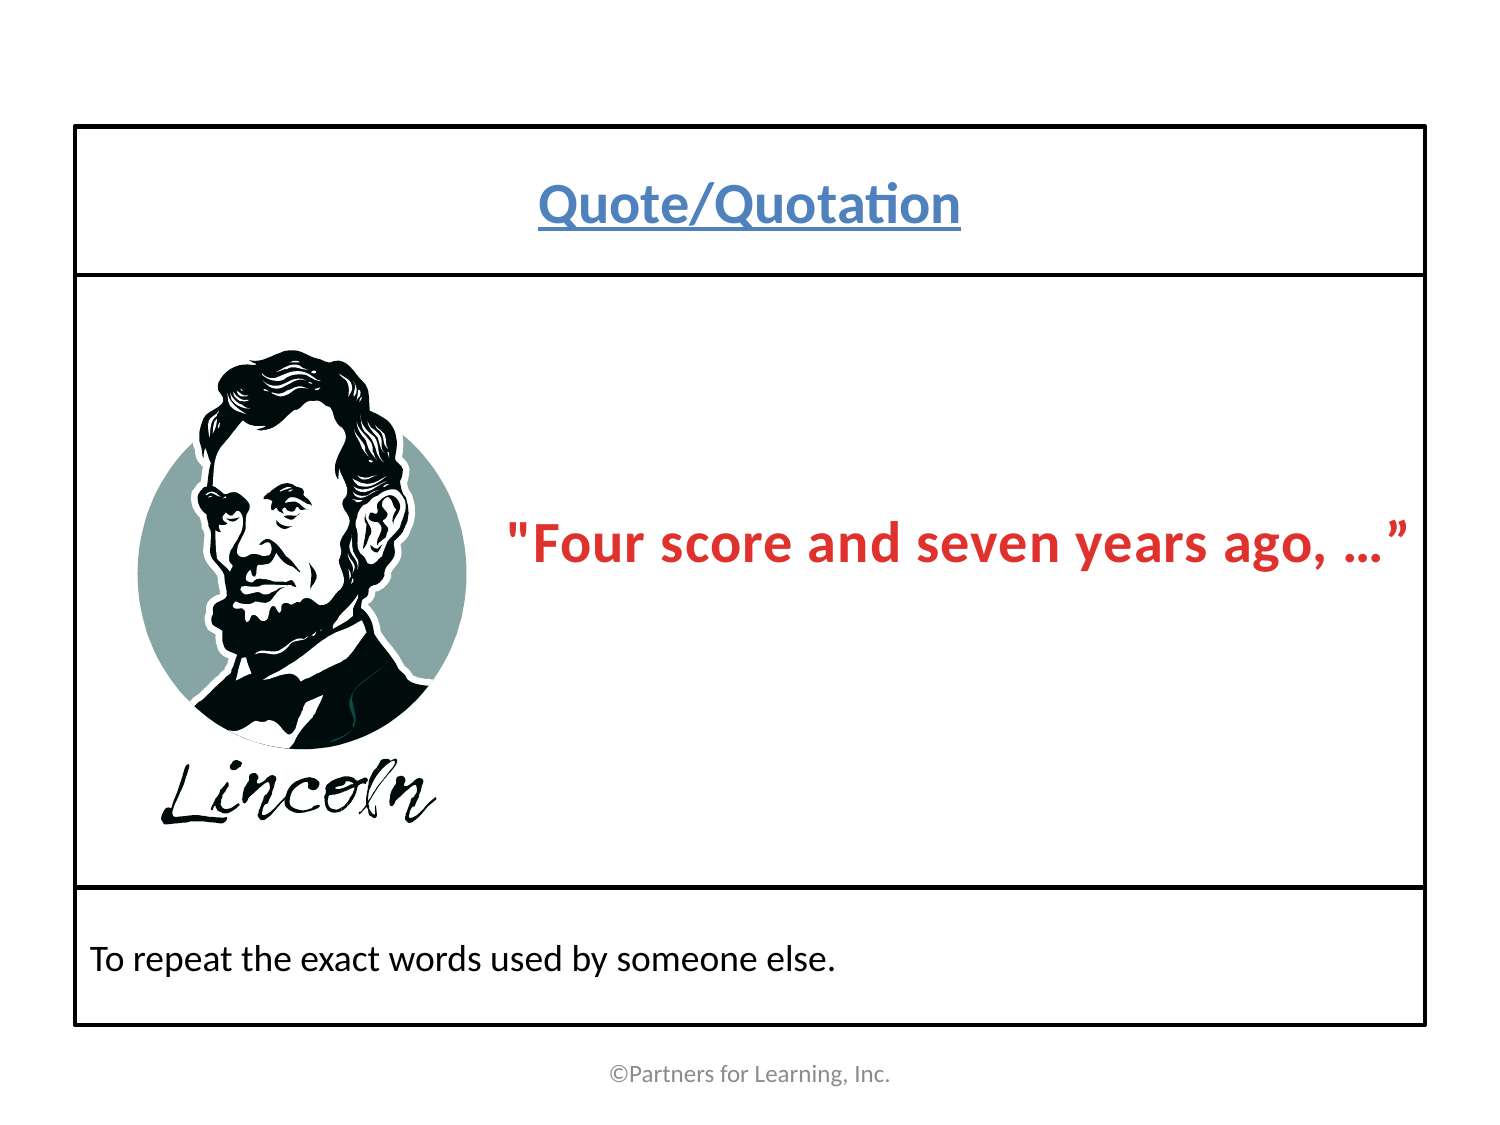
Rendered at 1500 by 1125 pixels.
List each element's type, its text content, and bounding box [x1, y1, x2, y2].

list Quote/Quotation [75, 125, 1425, 275]
picture [137, 342, 467, 826]
footer ©Partners for Learning, Inc. [512, 1042, 988, 1103]
text_box "Four score and seven years ago, …” [477, 496, 1428, 582]
list To repeat the exact words used by someone else. [75, 887, 1425, 1025]
